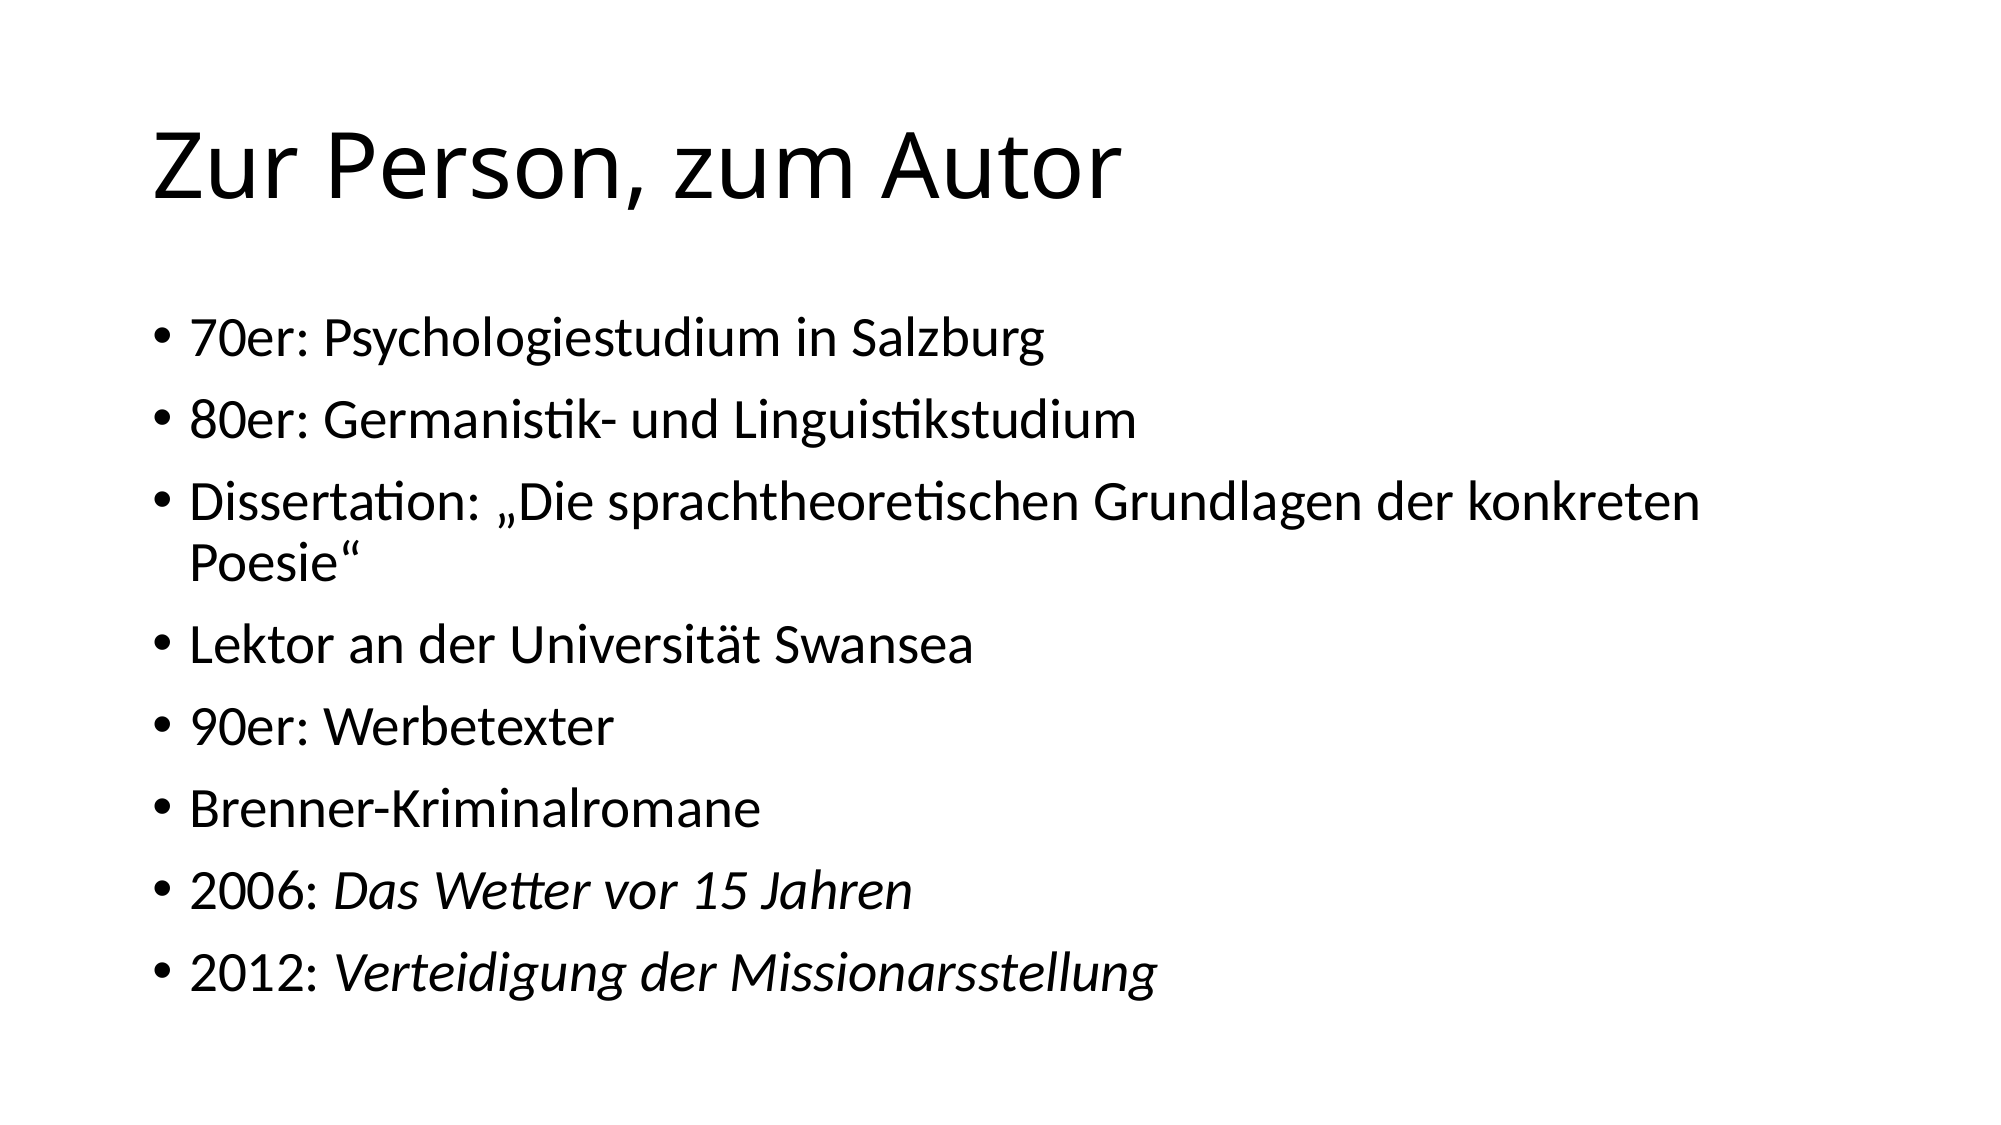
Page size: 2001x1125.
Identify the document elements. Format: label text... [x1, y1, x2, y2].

list 70er: Psychologiestudium in Salzburg 80er: Germanistik- und Linguistikstudium Dissertation: „Die sprachtheoretischen Grundlagen der konkreten Poesie“ Lektor an der Universität Swansea 90er: Werbetexter Brenner-Kriminalromane 2006: Das Wetter vor 15 Jahren 2012: Verteidigung der Missionarsstellung [137, 299, 1863, 1014]
title Zur Person, zum Autor [137, 59, 1863, 278]
